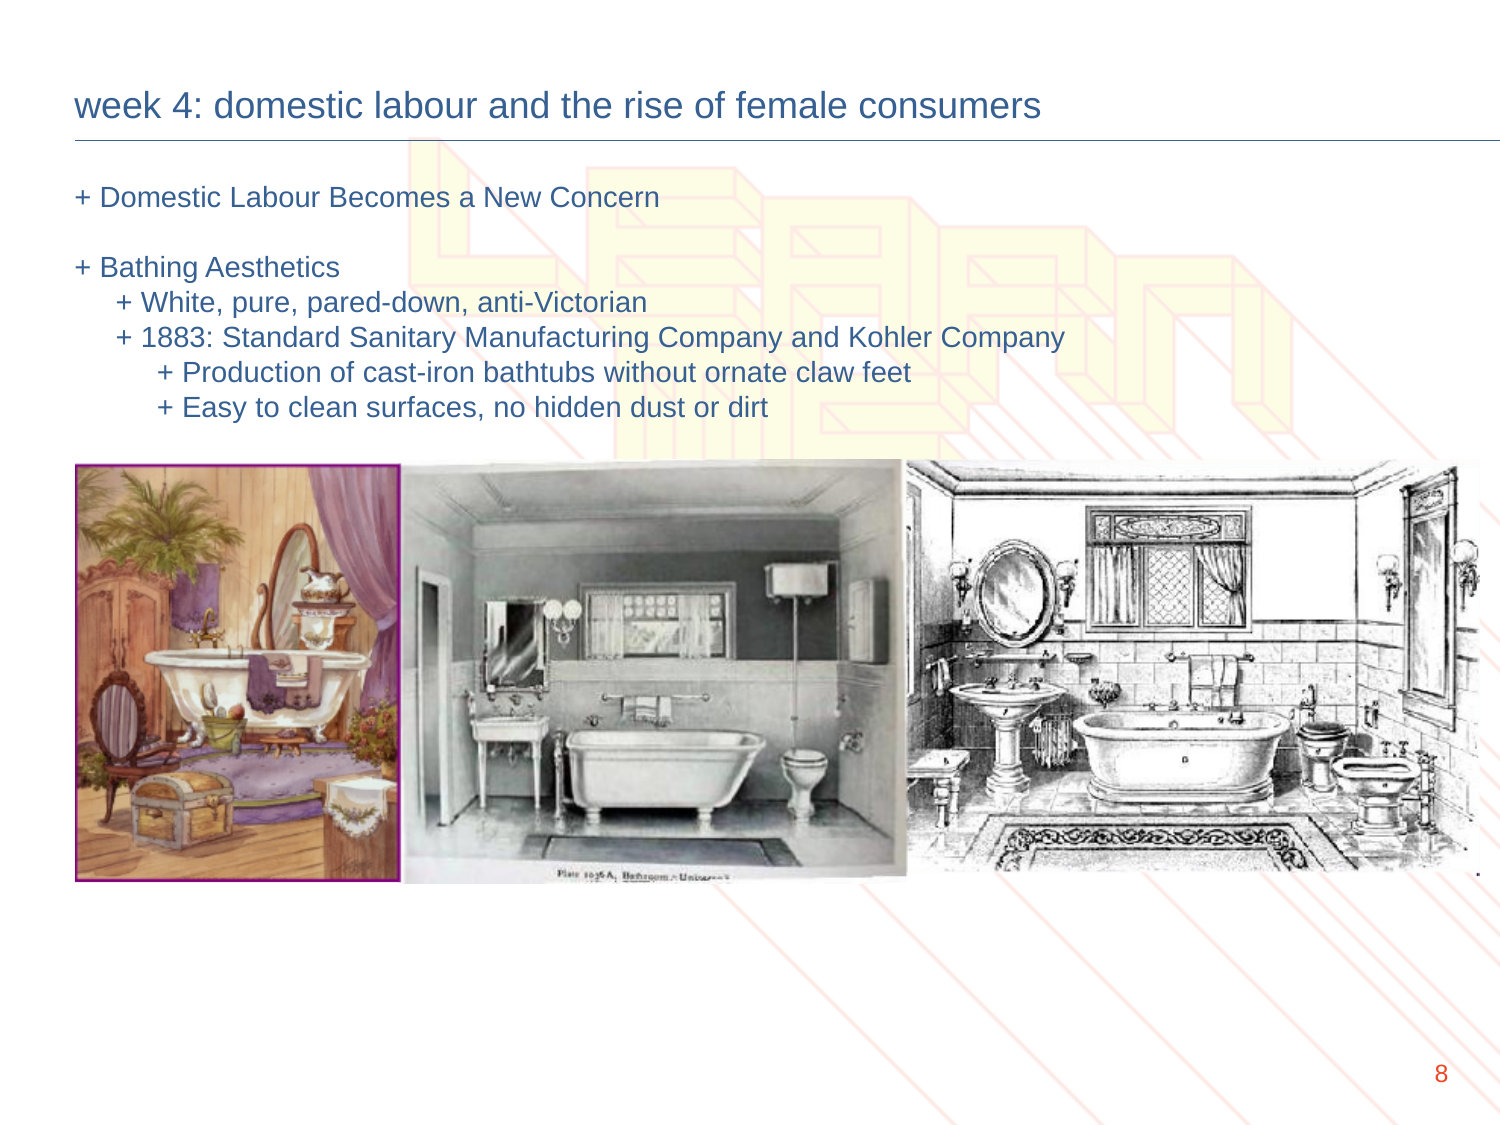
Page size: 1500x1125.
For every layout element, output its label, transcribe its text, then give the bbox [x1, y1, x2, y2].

picture [394, 1, 1500, 140]
text_box + Domestic Labour Becomes a New Concern + Bathing Aesthetics + White, pure, pared-down, anti-Victorian + 1883: Standard Sanitary Manufacturing Company and Kohler Company + Production of cast-iron bathtubs without ornate claw feet + Easy to clean surfaces, no hidden dust or dirt [59, 171, 389, 431]
text_box week 4: domestic labour and the rise of female consumers [59, 74, 389, 134]
picture [75, 141, 1500, 1125]
